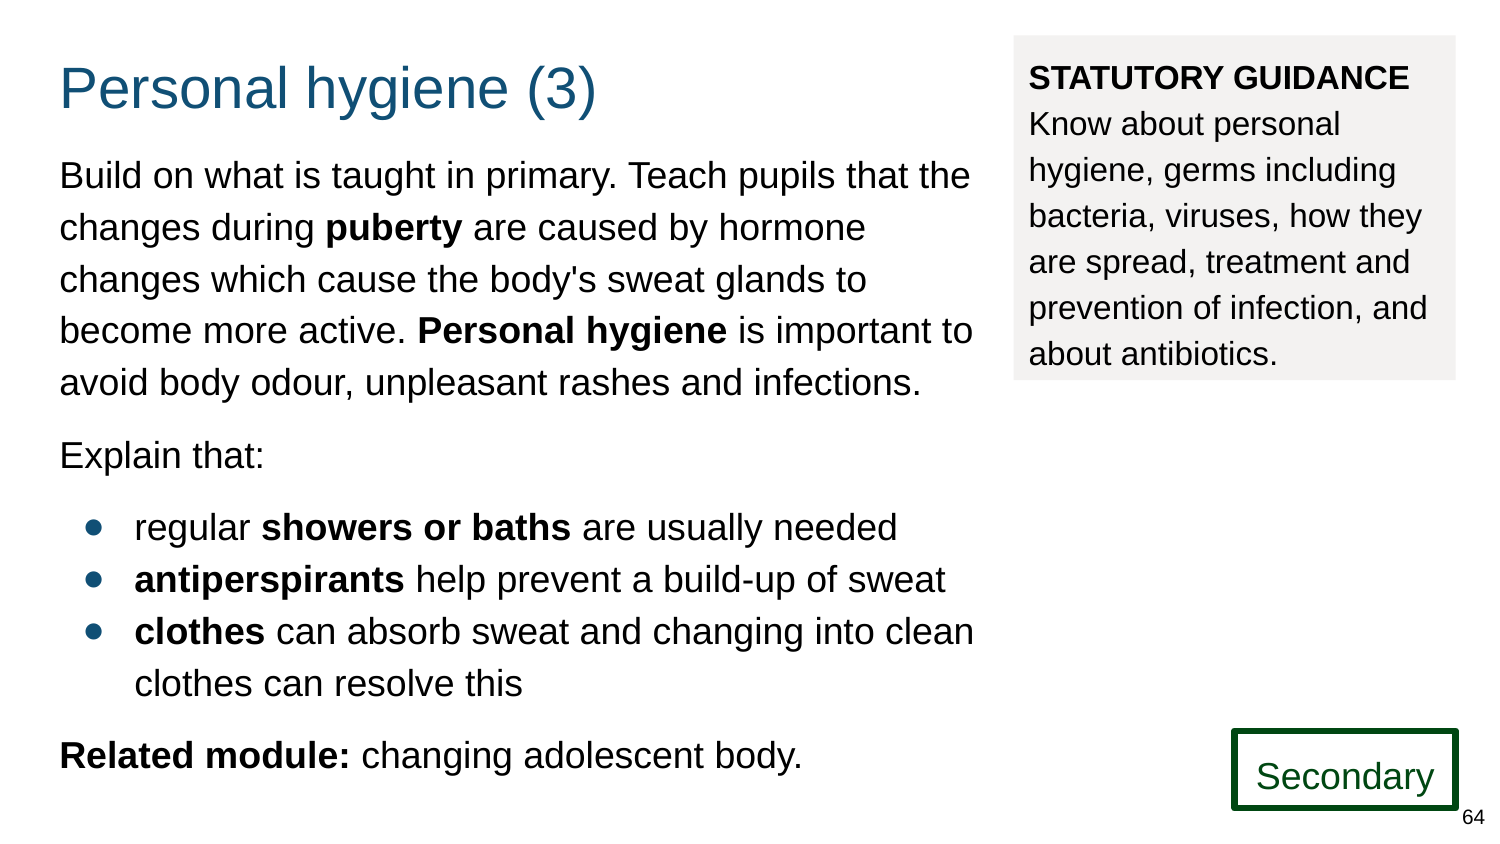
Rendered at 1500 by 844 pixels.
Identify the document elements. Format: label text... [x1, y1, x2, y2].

slide_number 64 [1441, 788, 1500, 844]
title Personal hygiene (3) [44, 35, 1007, 129]
list Build on what is taught in primary. Teach pupils that the changes during puberty are caused by hormone changes which cause the body's sweat glands to become more active. Personal hygiene is important to avoid body odour, unpleasant rashes and infections. Explain that: regular showers or baths are usually needed antiperspirants help prevent a build-up of sweat clothes can absorb sweat and changing into clean clothes can resolve this Related module: changing adolescent body. [44, 129, 1007, 731]
list STATUTORY GUIDANCE Know about personal hygiene, germs including bacteria, viruses, how they are spread, treatment and prevention of infection, and about antibiotics. [1013, 35, 1456, 381]
text_box Secondary [1234, 730, 1456, 809]
